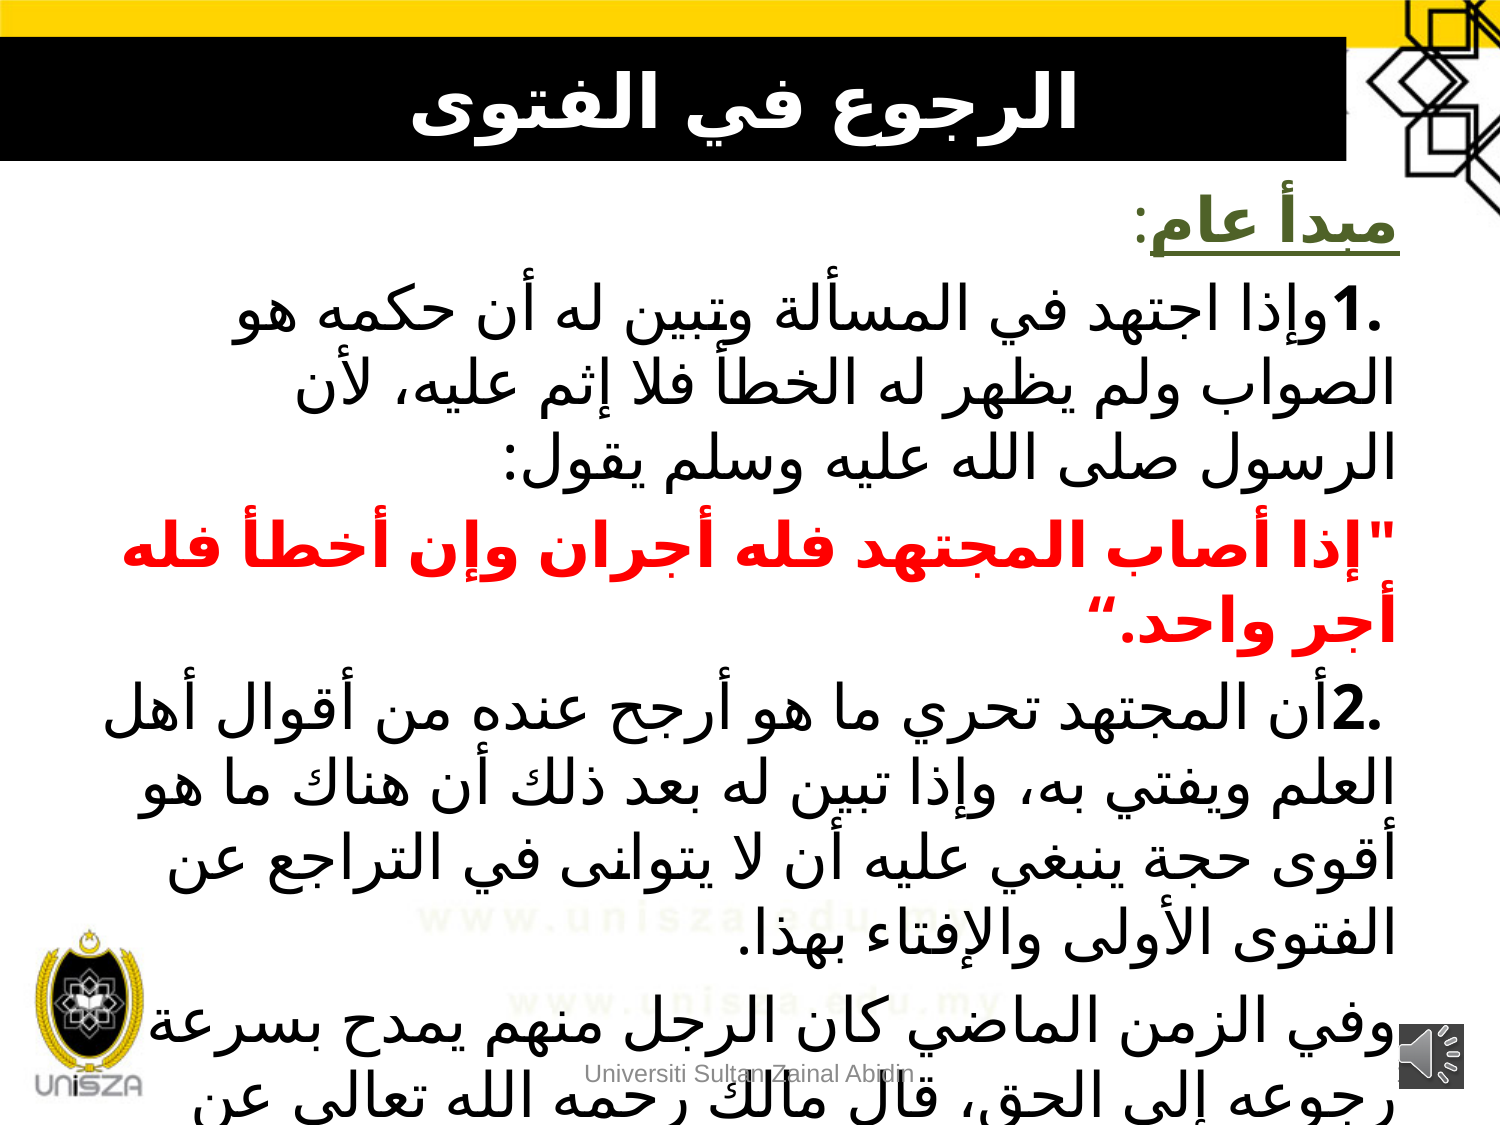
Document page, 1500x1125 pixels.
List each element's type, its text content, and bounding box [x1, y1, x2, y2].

footer Universiti Sultan Zainal Abidin [512, 1042, 988, 1103]
picture [0, 0, 1500, 1125]
slide_number 1 [1074, 1042, 1425, 1103]
text_box الرجوع في الفتوى [0, 36, 1347, 161]
list مبدأ عام: .1وإذا اجتهد في المسألة وتبين له أن حكمه هو الصواب ولم يظهر له الخطأ فلا إثم عليه، لأن الرسول صلى الله عليه وسلم يقول: "إذا أصاب المجتهد فله أجران وإن أخطأ فله أجر واحد.“ .2أن المجتهد تحري ما هو أرجح عنده من أقوال أهل العلم ويفتي به، وإذا تبين له بعد ذلك أن هناك ما هو أقوى حجة ينبغي عليه أن لا يتوانى في التراجع عن الفتوى الأولى والإفتاء بهذا. وفي الزمن الماضي كان الرجل منهم يمدح بسرعة رجوعه إلى الحق، قال مالك رحمه الله تعالى عن عمر رضي الله عنه: ‘أنه كان أسرع الصحابة رجوعا إذا سمع الحق’. [64, 172, 1415, 1012]
